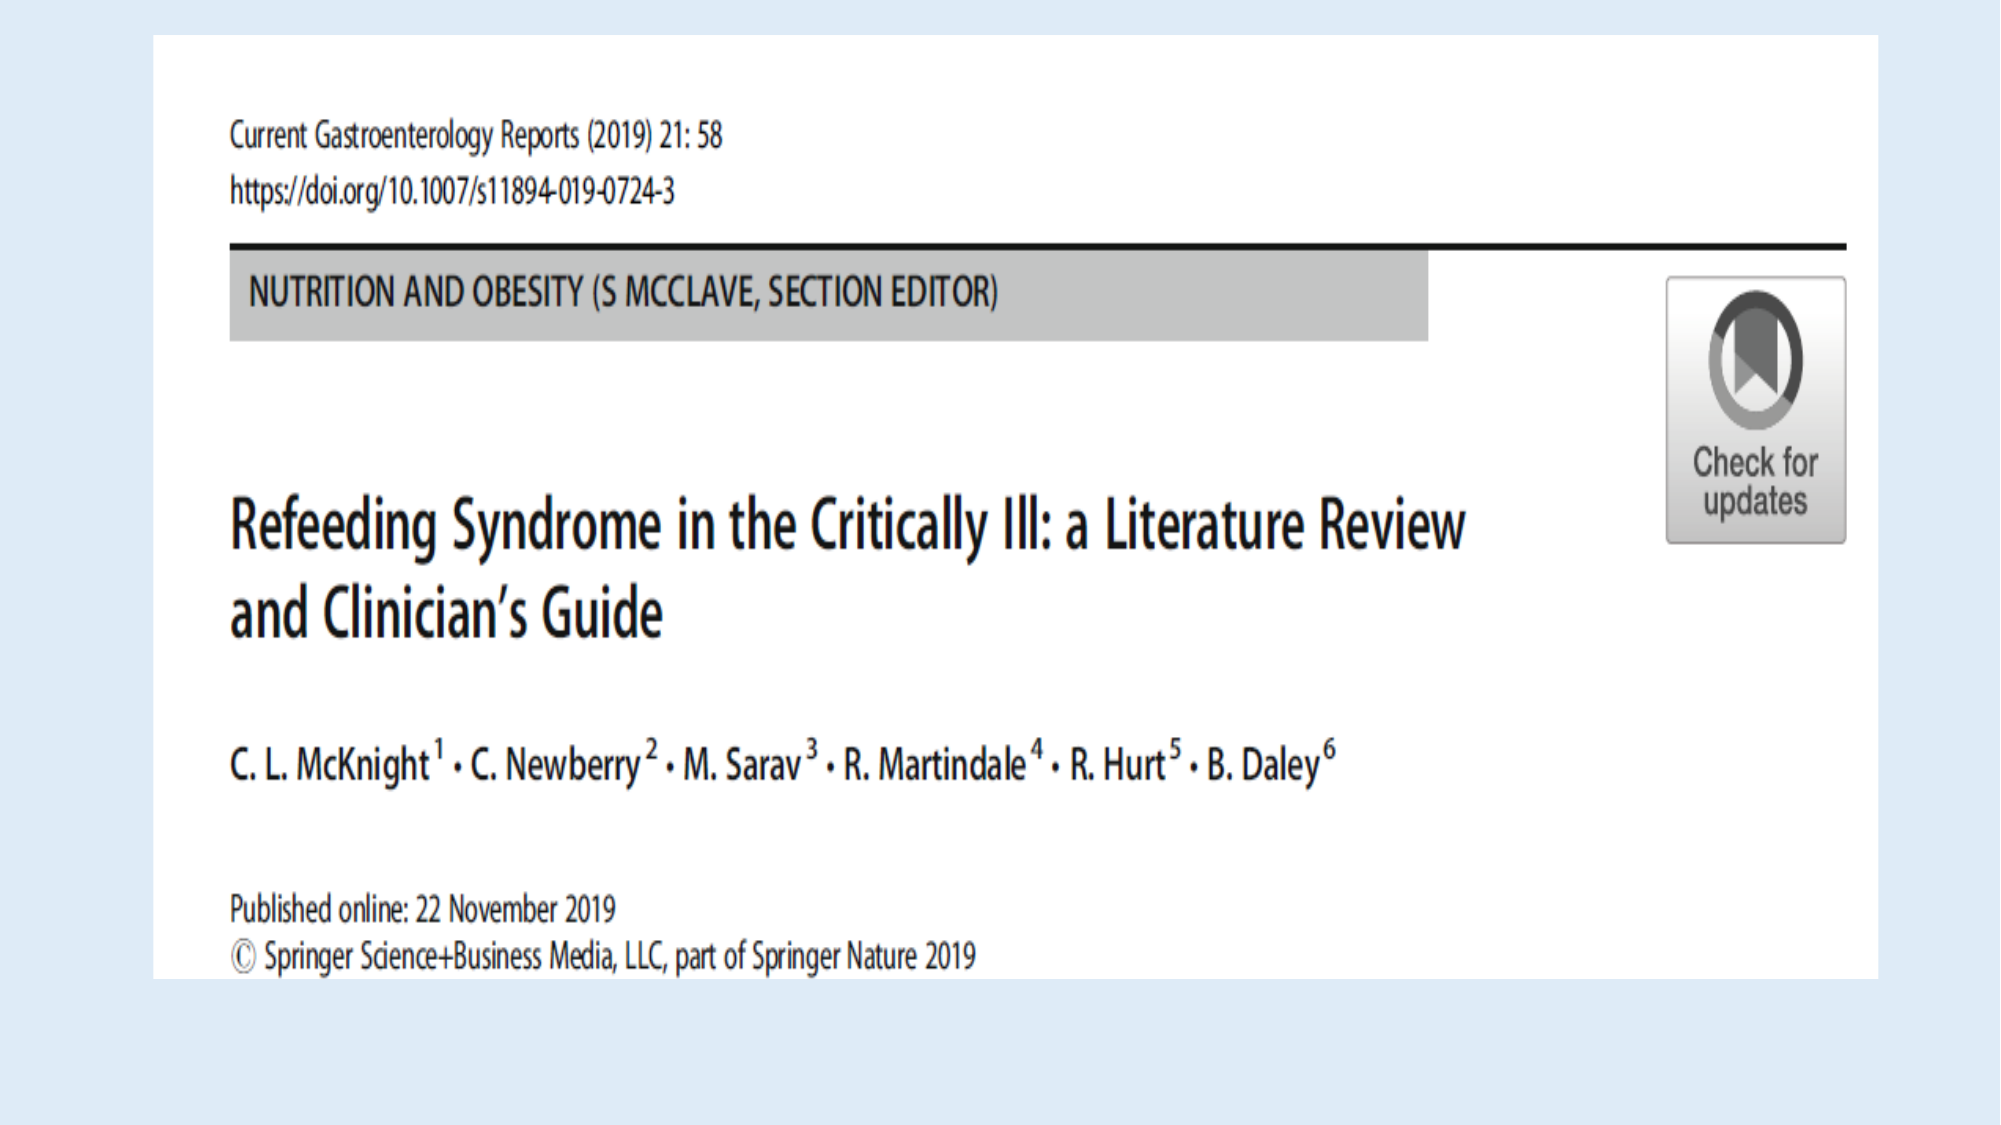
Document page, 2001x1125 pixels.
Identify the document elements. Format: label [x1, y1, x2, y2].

list [153, 34, 1879, 979]
